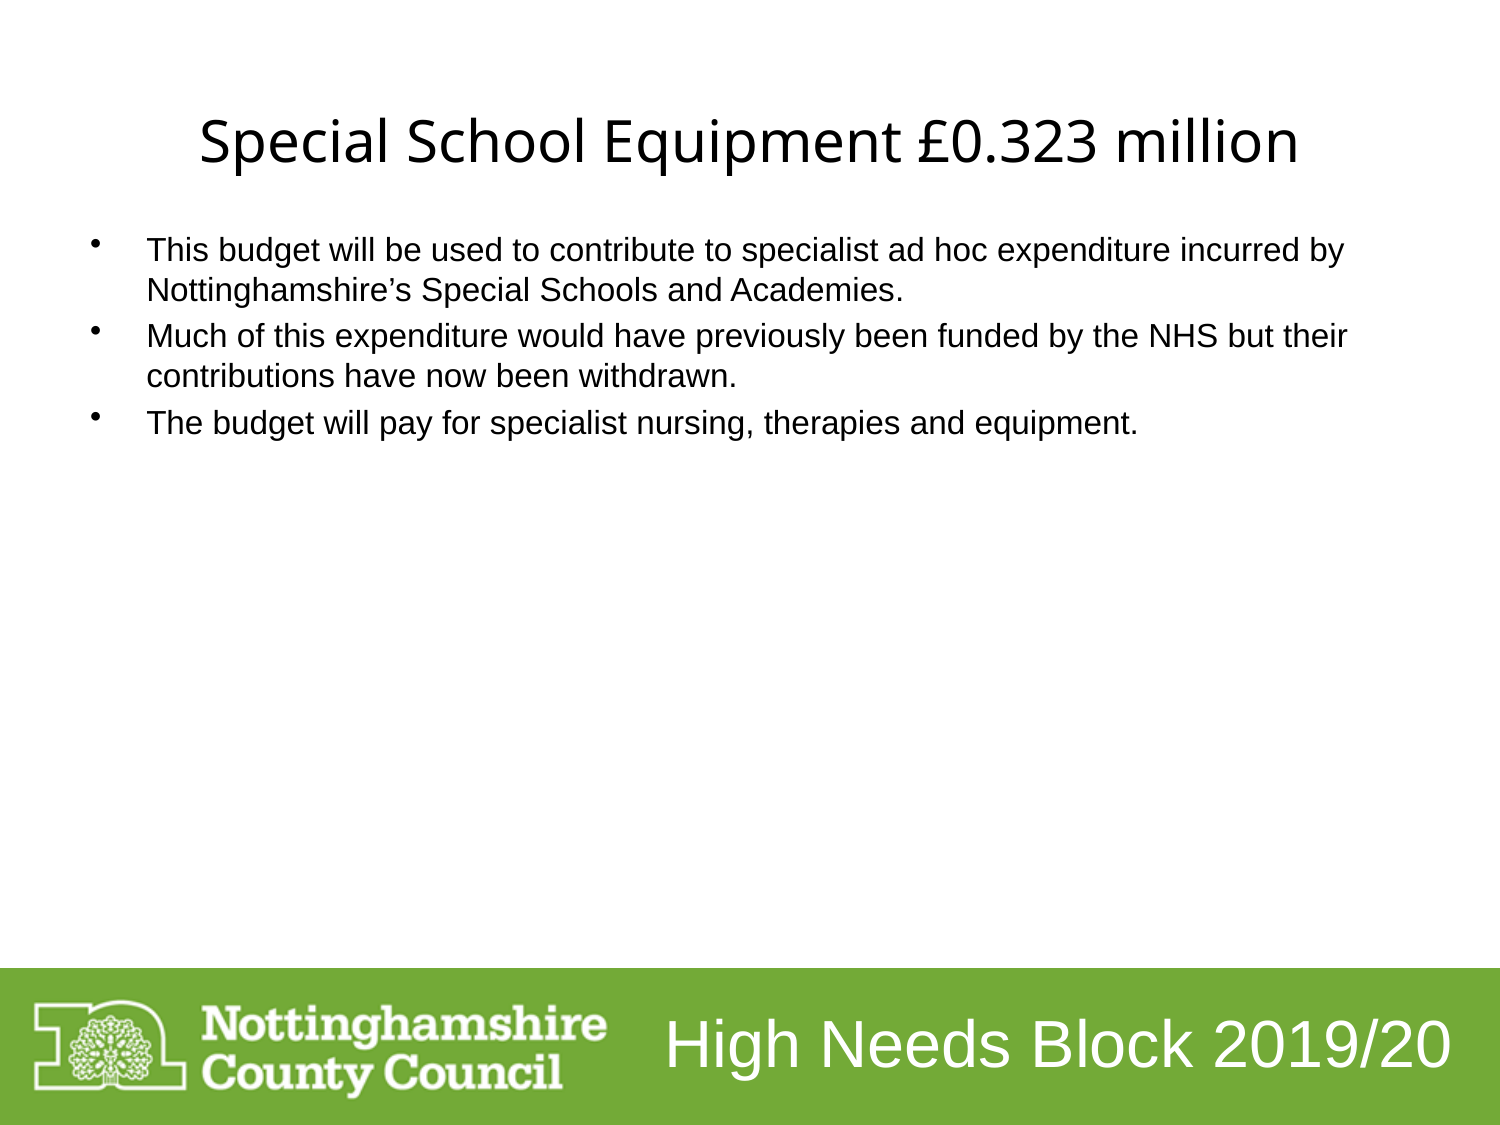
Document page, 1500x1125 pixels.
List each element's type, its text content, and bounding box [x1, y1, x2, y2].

title Special School Equipment £0.323 million [75, 45, 1425, 220]
text_box High Needs Block 2019/20 [488, 993, 1468, 1089]
list This budget will be used to contribute to specialist ad hoc expenditure incurred by Nottinghamshire’s Special Schools and Academies. Much of this expenditure would have previously been funded by the NHS but their contributions have now been withdrawn. The budget will pay for specialist nursing, therapies and equipment. [75, 220, 1425, 931]
picture [0, 968, 1500, 1125]
